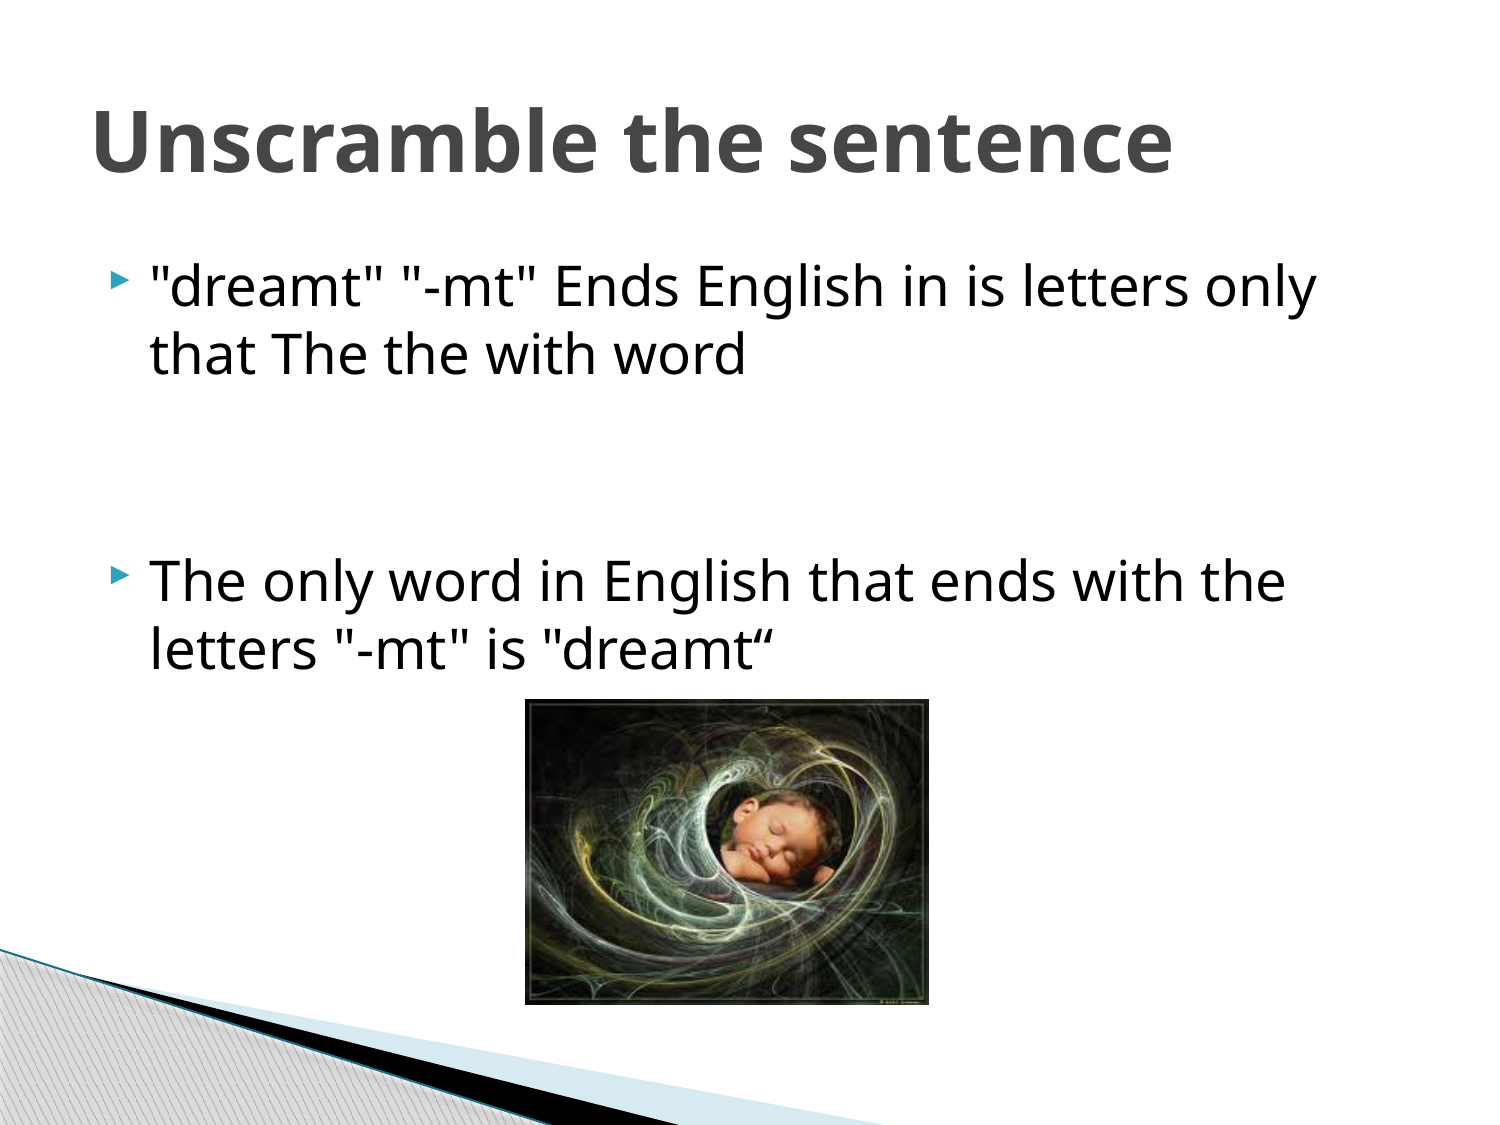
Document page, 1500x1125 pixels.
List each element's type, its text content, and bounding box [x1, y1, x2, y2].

title Unscramble the sentence [75, 45, 1425, 233]
picture [524, 699, 929, 1005]
list "dreamt" "-mt" Ends English in is letters only that The the with word The only word in English that ends with the letters "-mt" is "dreamt“ [75, 243, 1425, 986]
